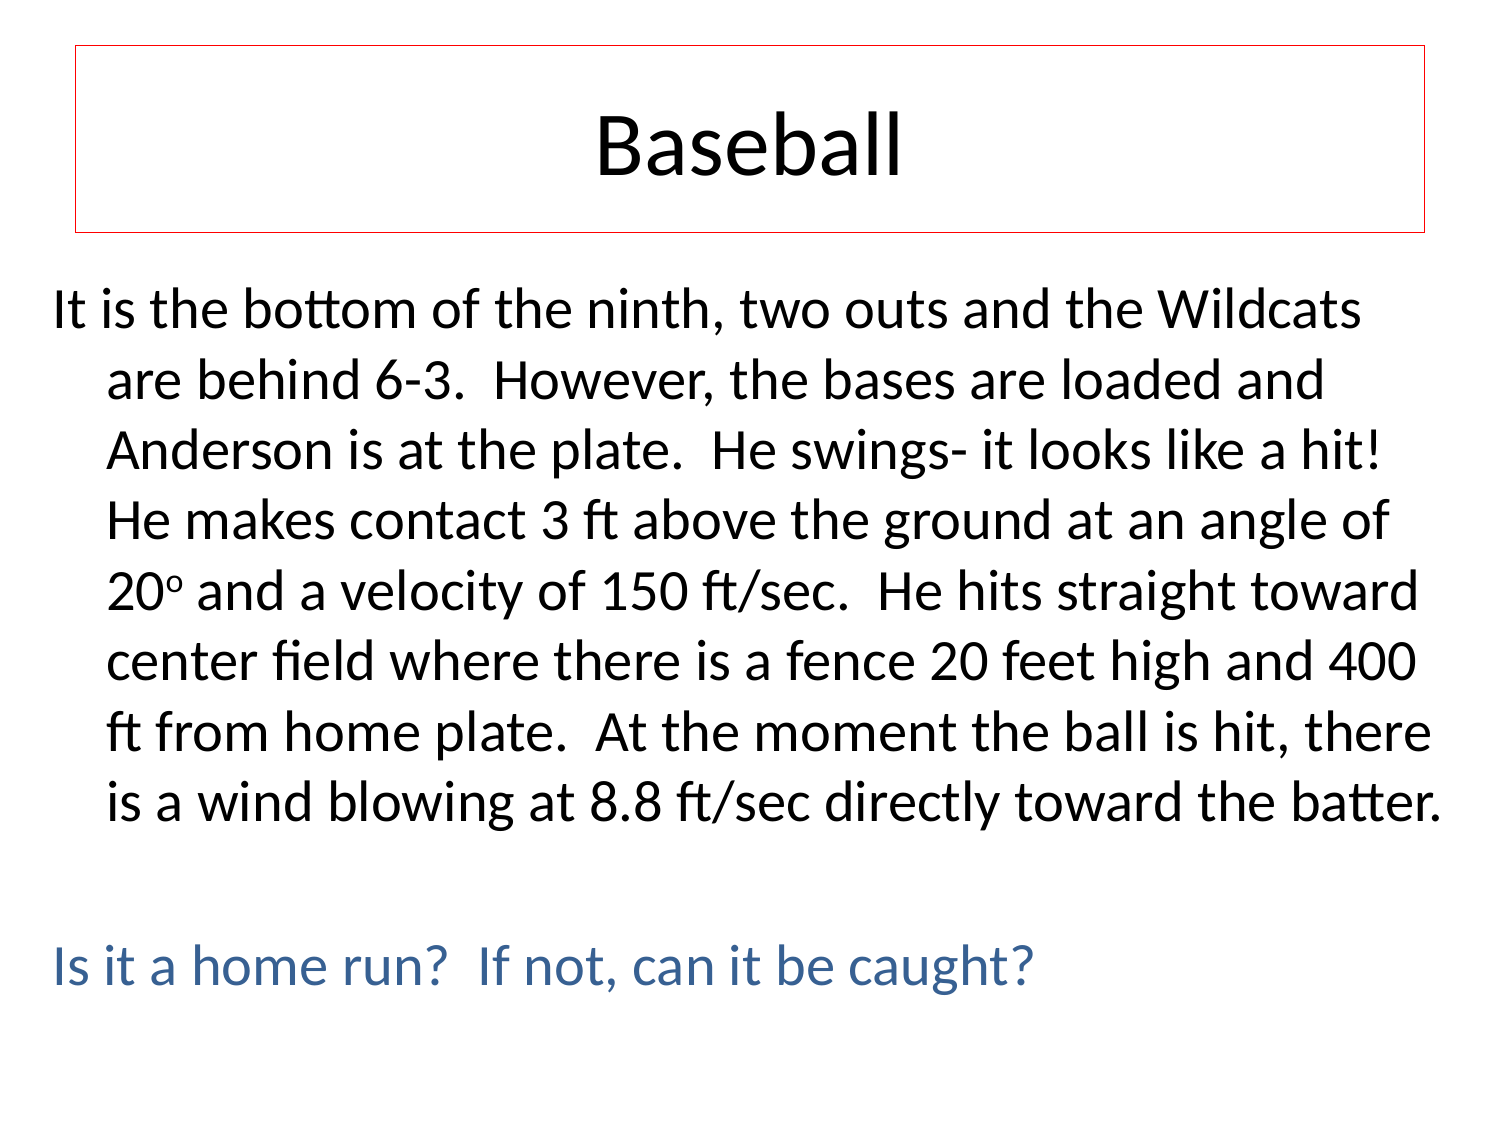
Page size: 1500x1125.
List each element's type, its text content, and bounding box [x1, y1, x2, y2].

list It is the bottom of the ninth, two outs and the Wildcats are behind 6-3. However, the bases are loaded and Anderson is at the plate. He swings- it looks like a hit! He makes contact 3 ft above the ground at an angle of 20o and a velocity of 150 ft/sec. He hits straight toward center field where there is a fence 20 feet high and 400 ft from home plate. At the moment the ball is hit, there is a wind blowing at 8.8 ft/sec directly toward the batter. Is it a home run? If not, can it be caught? [37, 262, 1463, 1075]
title Baseball [75, 45, 1425, 233]
